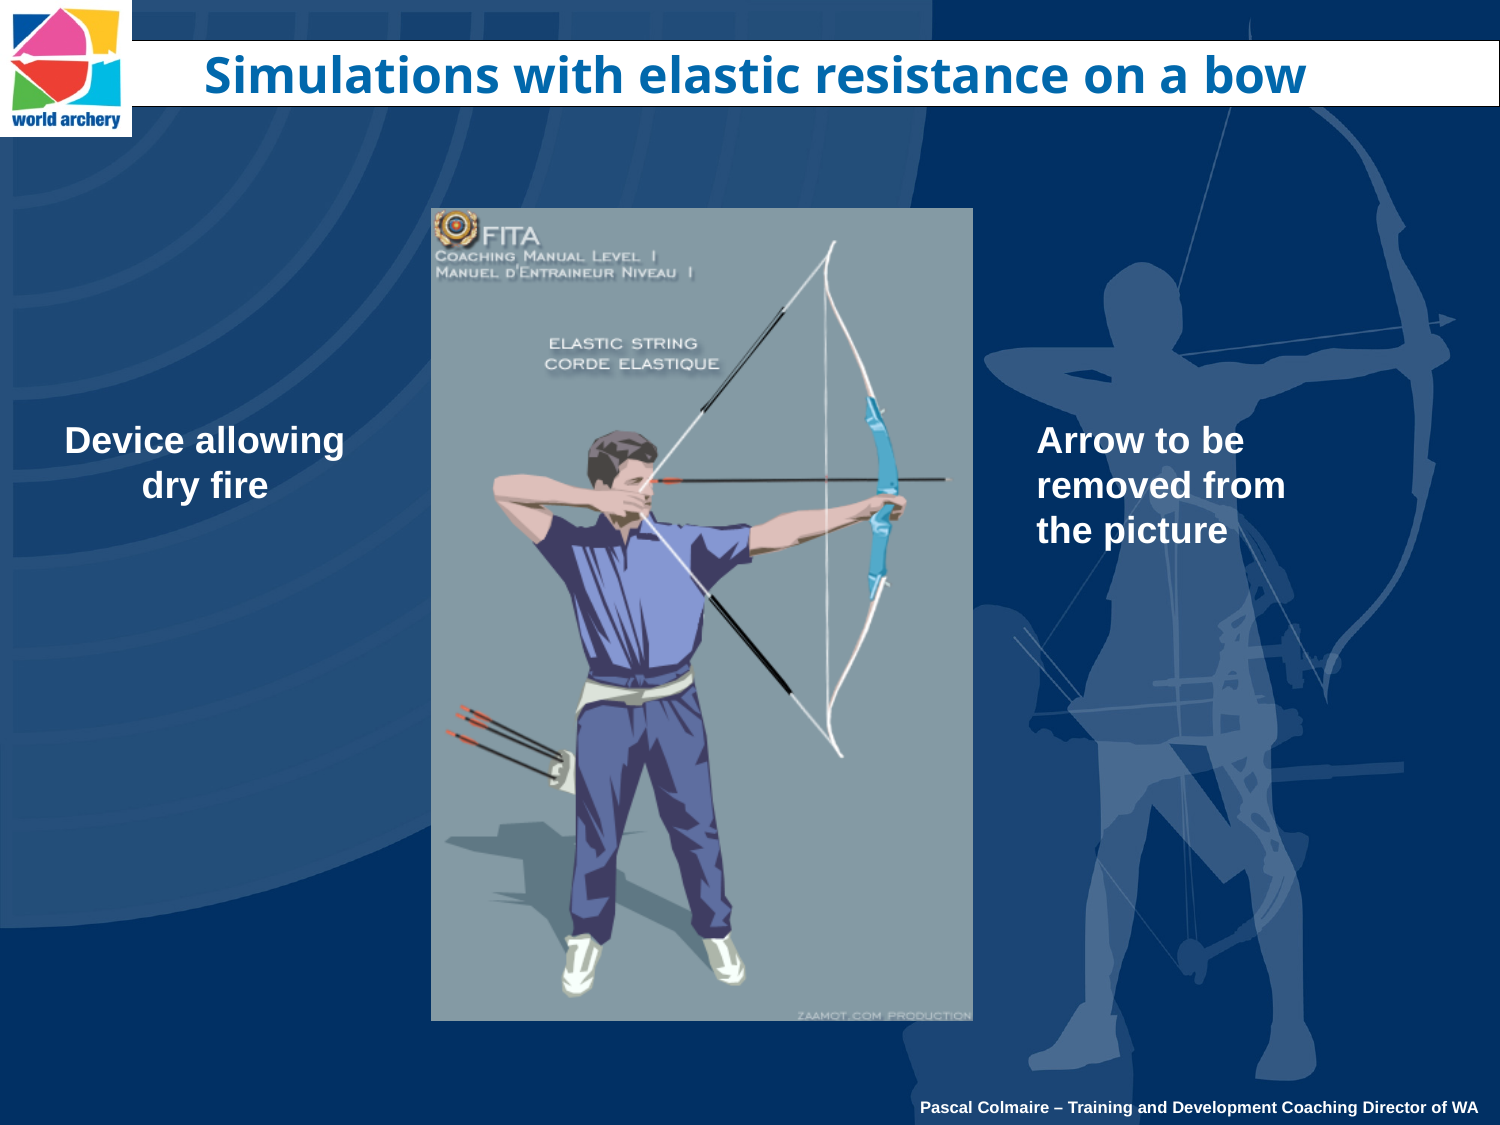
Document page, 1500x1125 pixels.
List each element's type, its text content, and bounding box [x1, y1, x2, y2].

text_box Simulations with elastic resistance on a bow [137, 40, 1500, 107]
picture [0, 0, 1500, 1125]
text_box Device allowing dry fire [41, 408, 369, 514]
text_box Pascal Colmaire – Training and Development Coaching Director of WA [905, 1089, 1495, 1125]
text_box Arrow to be removed from the picture [1021, 408, 1329, 559]
